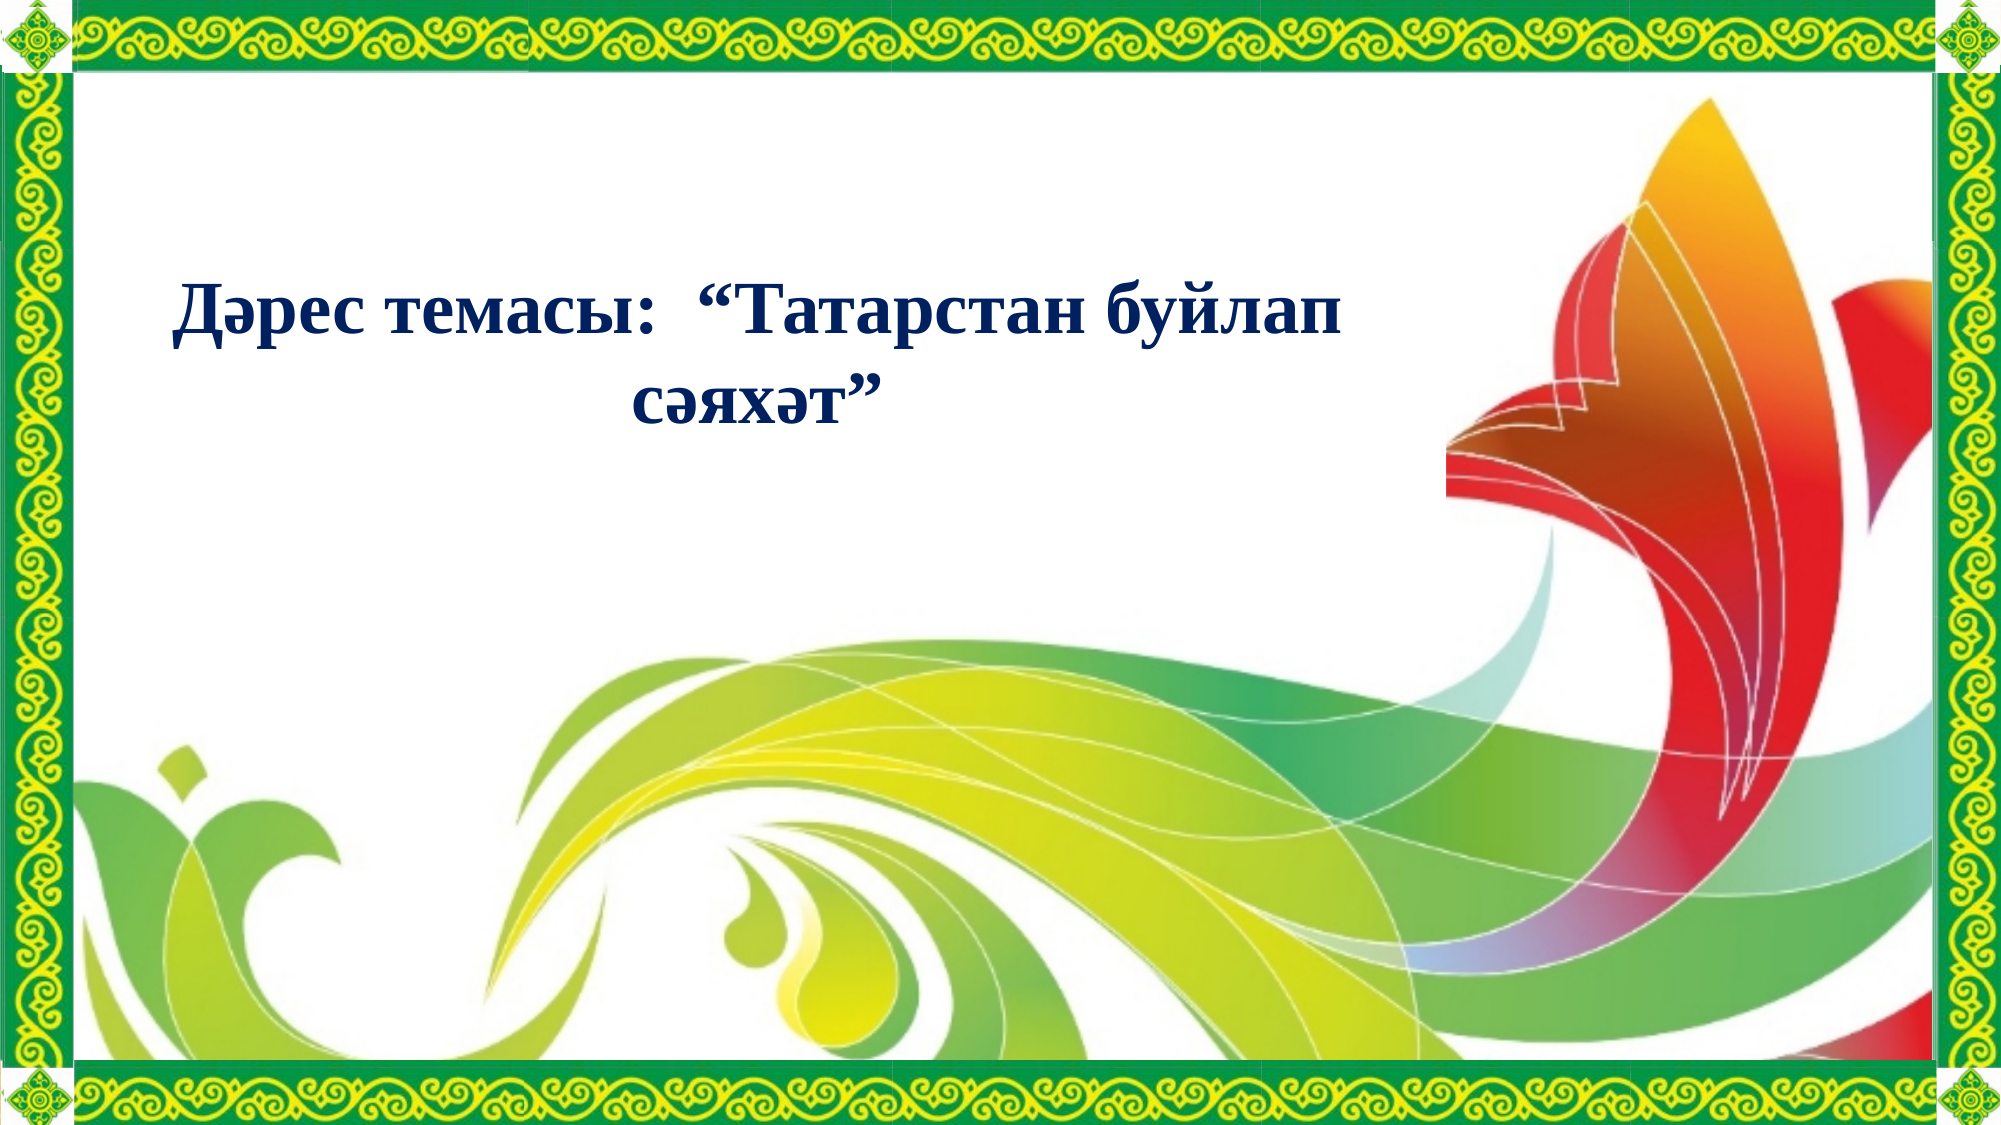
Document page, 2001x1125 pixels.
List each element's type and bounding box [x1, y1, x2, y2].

text_box [0, 0, 4, 1125]
text_box [4, 0, 2000, 7]
text_box [4, 7, 2000, 1125]
